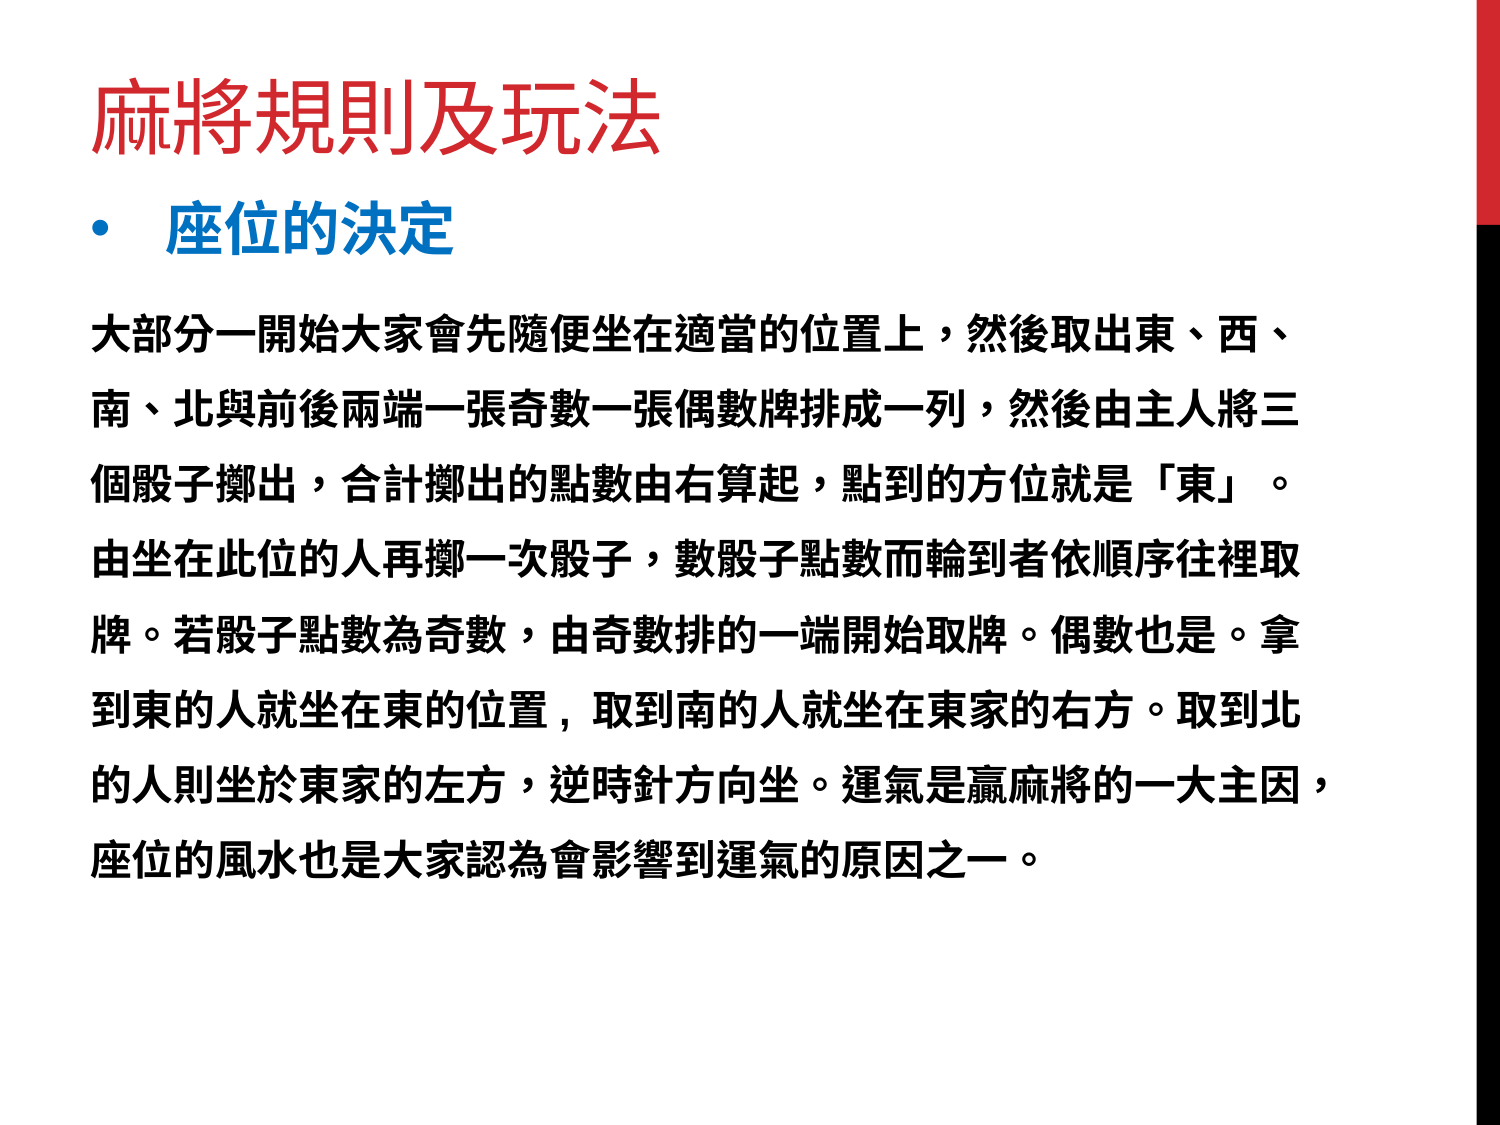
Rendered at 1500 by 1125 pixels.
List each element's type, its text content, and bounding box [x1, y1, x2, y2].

title 麻將規則及玩法 [75, 25, 1025, 173]
list 座位的決定 大部分一開始大家會先隨便坐在適當的位置上，然後取出東、西、南、北與前後兩端一張奇數一張偶數牌排成一列，然後由主人將三個骰子擲出，合計擲出的點數由右算起，點到的方位就是「東」。由坐在此位的人再擲一次骰子，數骰子點數而輪到者依順序往裡取牌。若骰子點數為奇數，由奇數排的一端開始取牌。偶數也是。拿到東的人就坐在東的位置, 取到南的人就坐在東家的右方。取到北的人則坐於東家的左方，逆時針方向坐。運氣是贏麻將的一大主因，座位的風水也是大家認為會影響到運氣的原因之一。 [75, 184, 1325, 1005]
